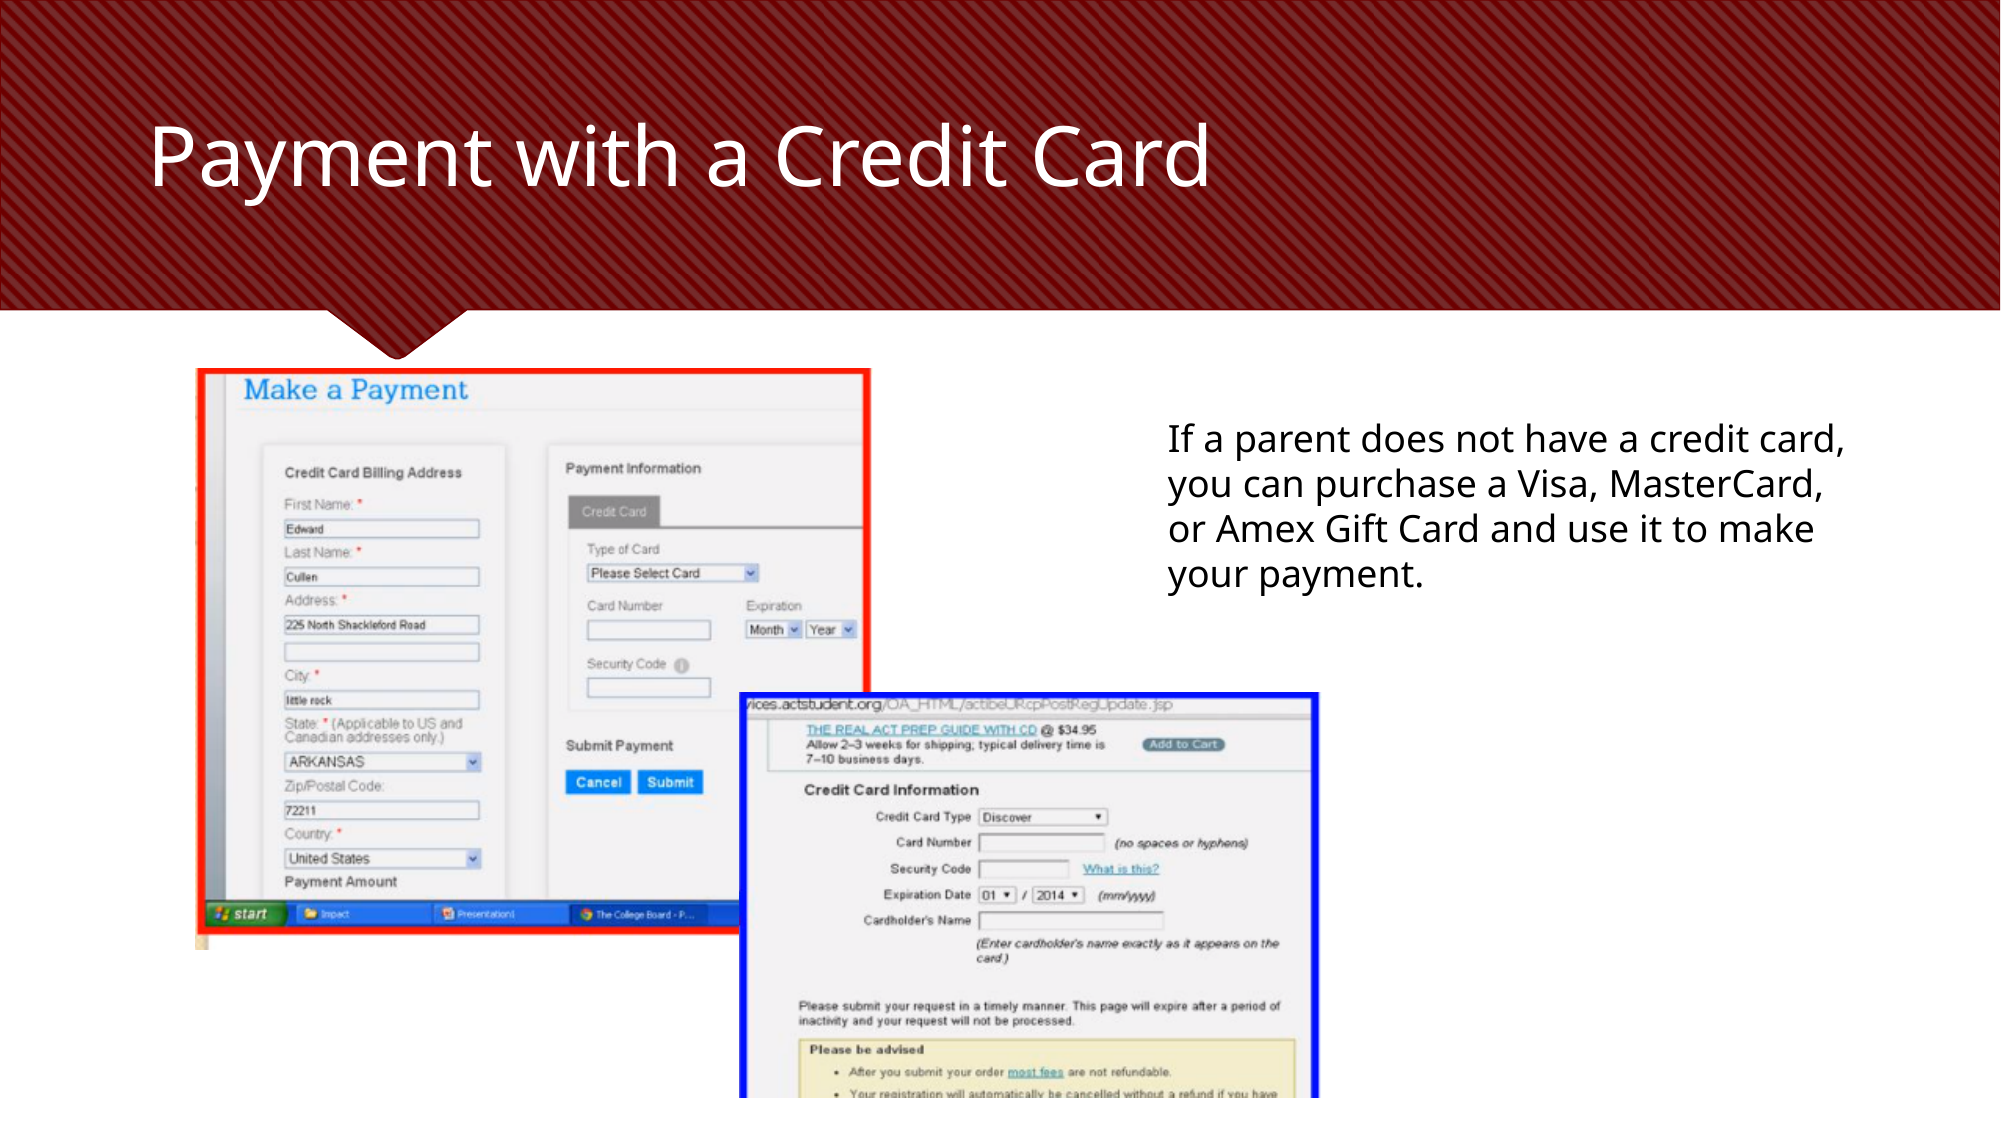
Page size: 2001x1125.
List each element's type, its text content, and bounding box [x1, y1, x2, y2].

title Payment with a Credit Card [132, 73, 1868, 233]
picture [195, 367, 1322, 1098]
text_box If a parent does not have a credit card, you can purchase a Visa, MasterCard, or Amex Gift Card and use it to make your payment. [1153, 408, 1868, 603]
